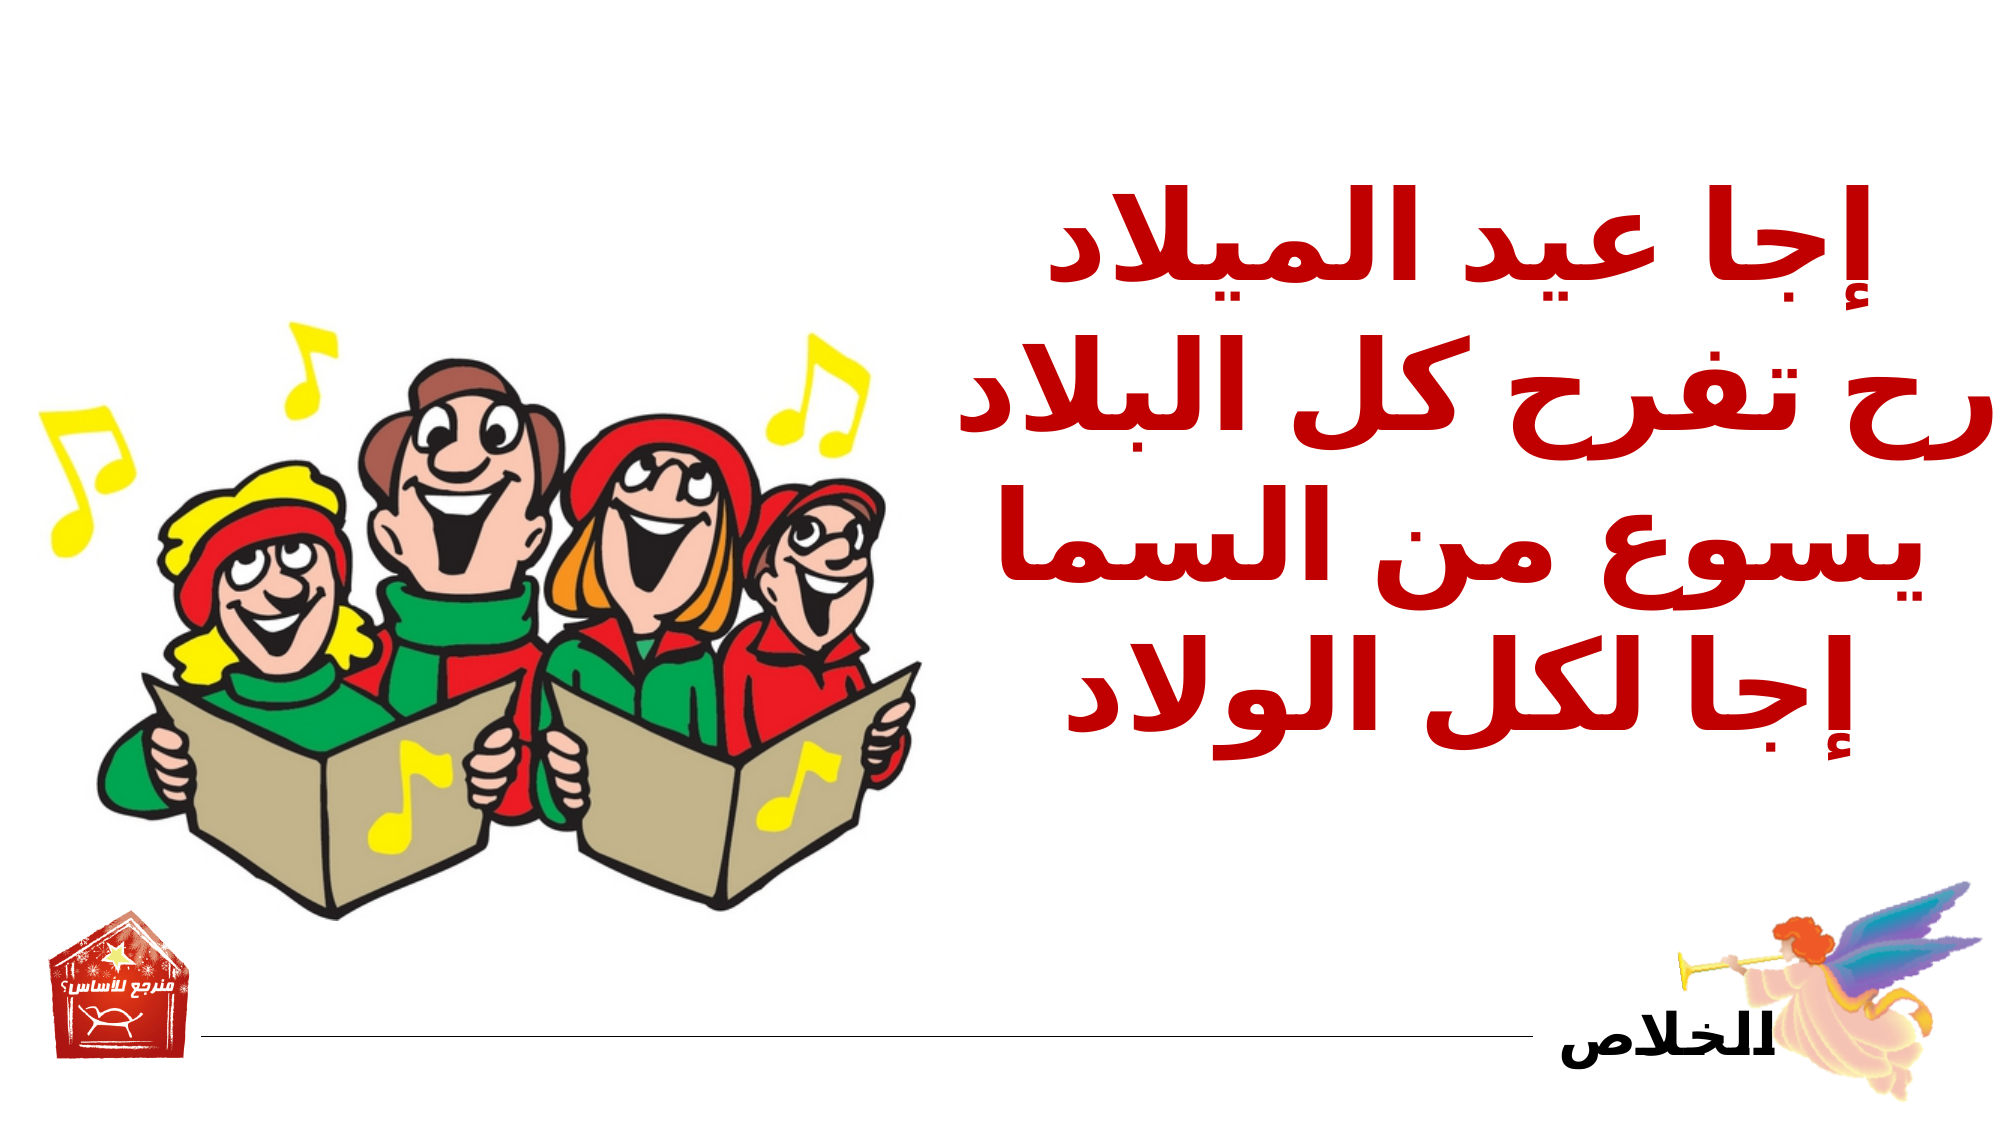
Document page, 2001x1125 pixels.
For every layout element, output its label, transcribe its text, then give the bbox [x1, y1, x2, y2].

picture [1667, 833, 2000, 1125]
text_box إجا عيد الميلاد رح تفرح كل البلاد يسوع من السما إجا لكل الولاد [905, 147, 2000, 763]
text_box الخلاص [1543, 989, 1686, 1075]
picture [38, 320, 925, 1059]
